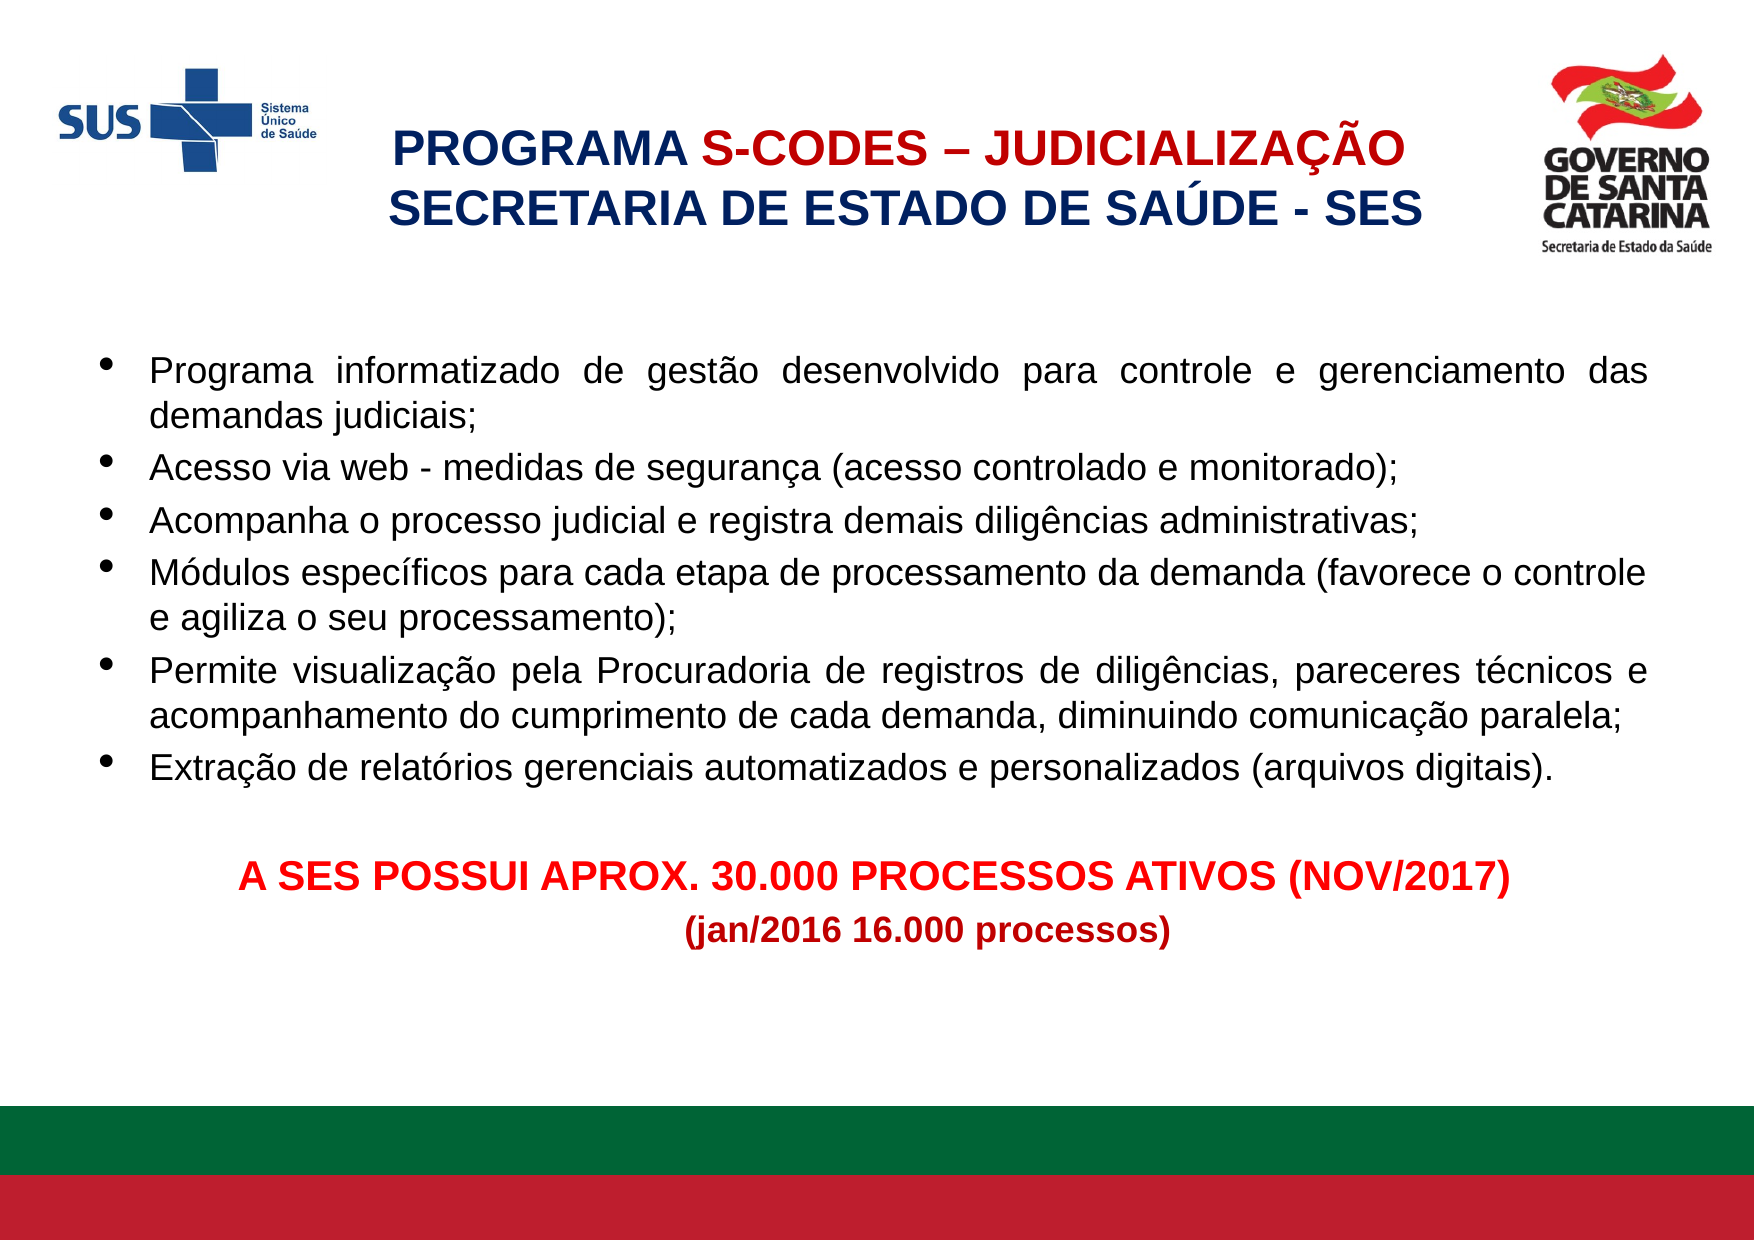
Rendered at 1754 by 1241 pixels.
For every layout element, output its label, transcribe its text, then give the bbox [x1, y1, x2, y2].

picture [52, 55, 327, 185]
text_box PROGRAMA S-CODES – JUDICIALIZAÇÃO SECRETARIA DE ESTADO DE SAÚDE - SES [312, 59, 1500, 293]
picture [1538, 51, 1716, 256]
text_box Programa informatizado de gestão desenvolvido para controle e gerenciamento das demandas judiciais; Acesso via web - medidas de segurança (acesso controlado e monitorado); Acompanha o processo judicial e registra demais diligências administrativas; Módulos específicos para cada etapa de processamento da demanda (favorece o controle e agiliza o seu processamento); Permite visualização pela Procuradoria de registros de diligências, pareceres técnicos e acompanhamento do cumprimento de cada demanda, diminuindo comunicação paralela; Extração de relatórios gerenciais automatizados e personalizados (arquivos digitais). A SES POSSUI APROX. 30.000 PROCESSOS ATIVOS (NOV/2017) (jan/2016 16.000 processos) [85, 338, 1664, 1157]
